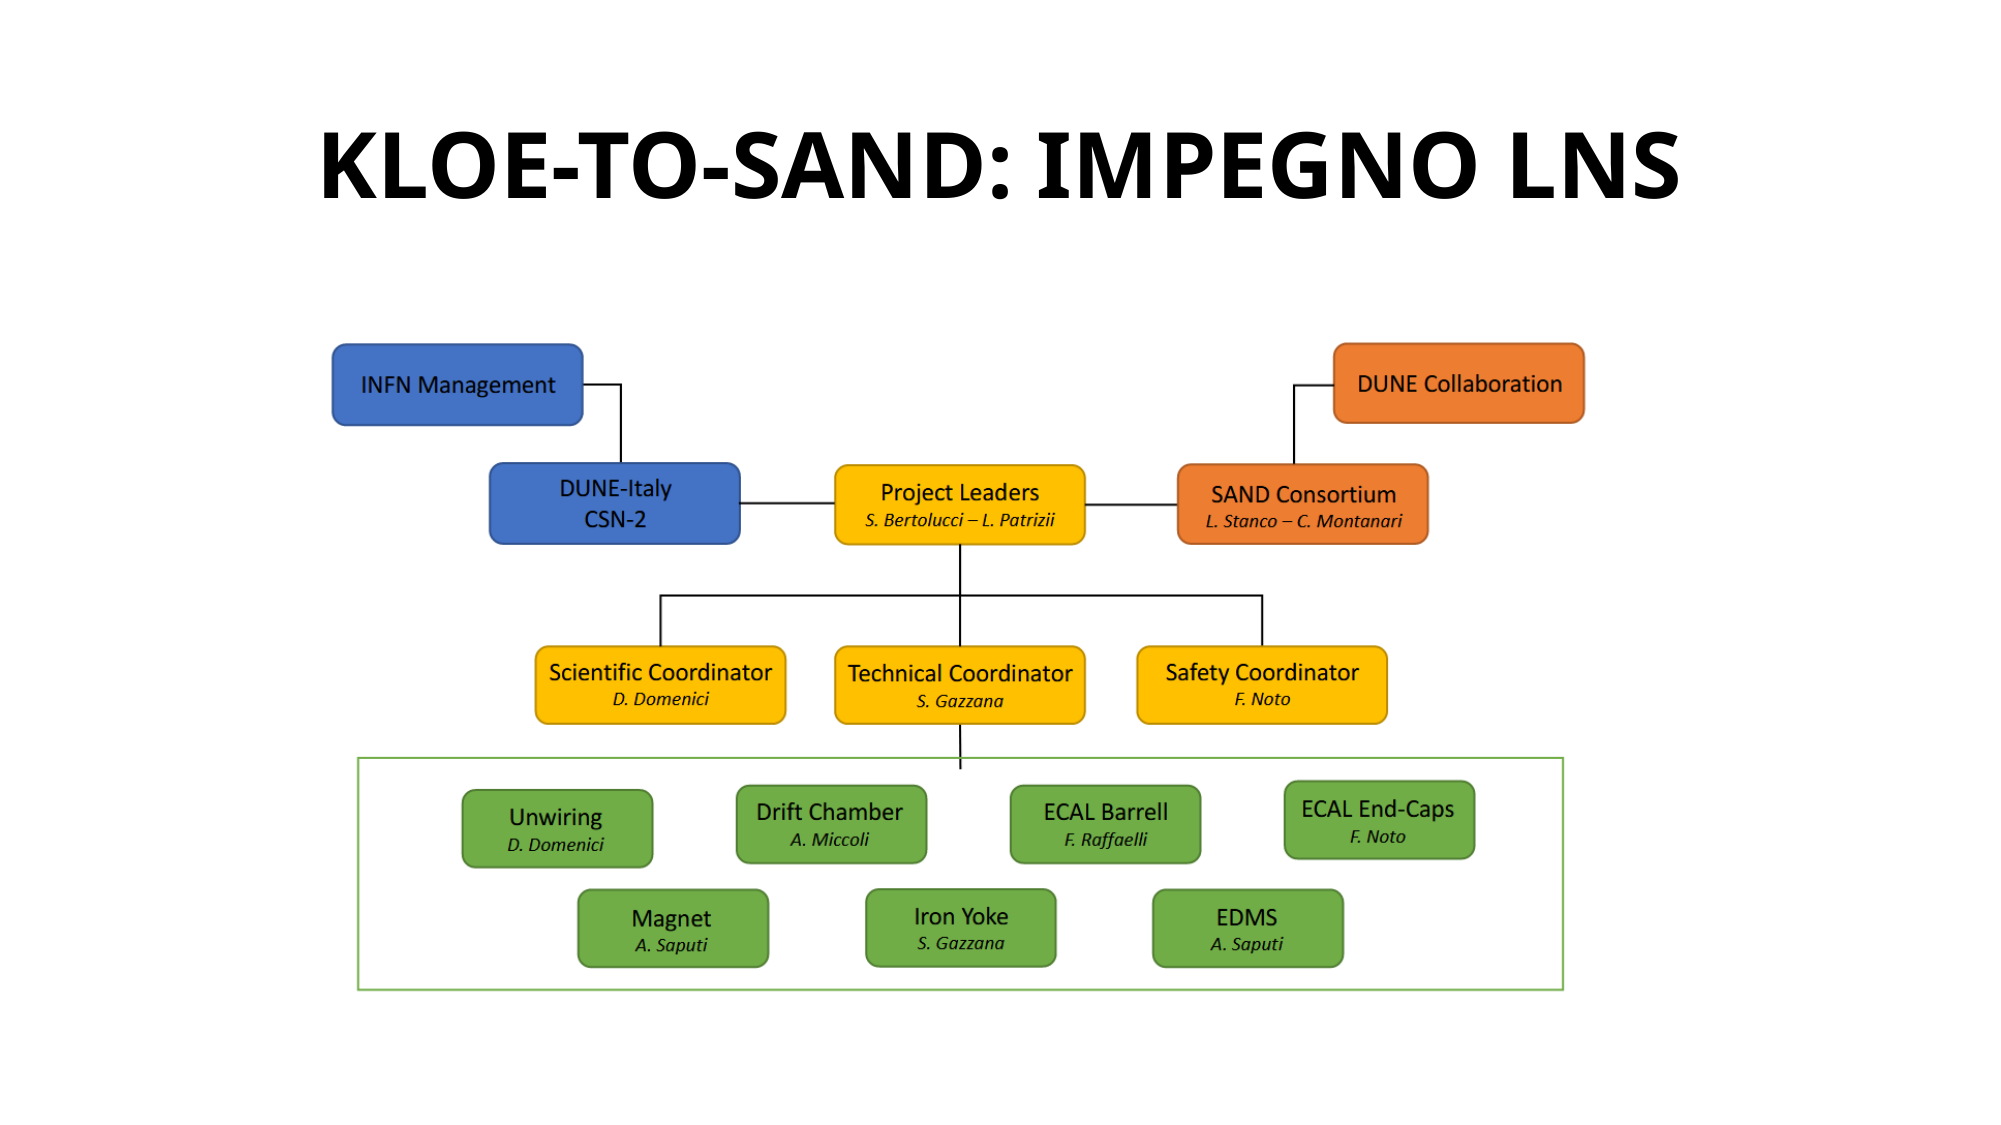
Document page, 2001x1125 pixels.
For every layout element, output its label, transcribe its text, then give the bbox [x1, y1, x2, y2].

title KLOE-TO-SAND: IMPEGNO LNS [137, 59, 1863, 278]
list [306, 299, 1694, 1014]
